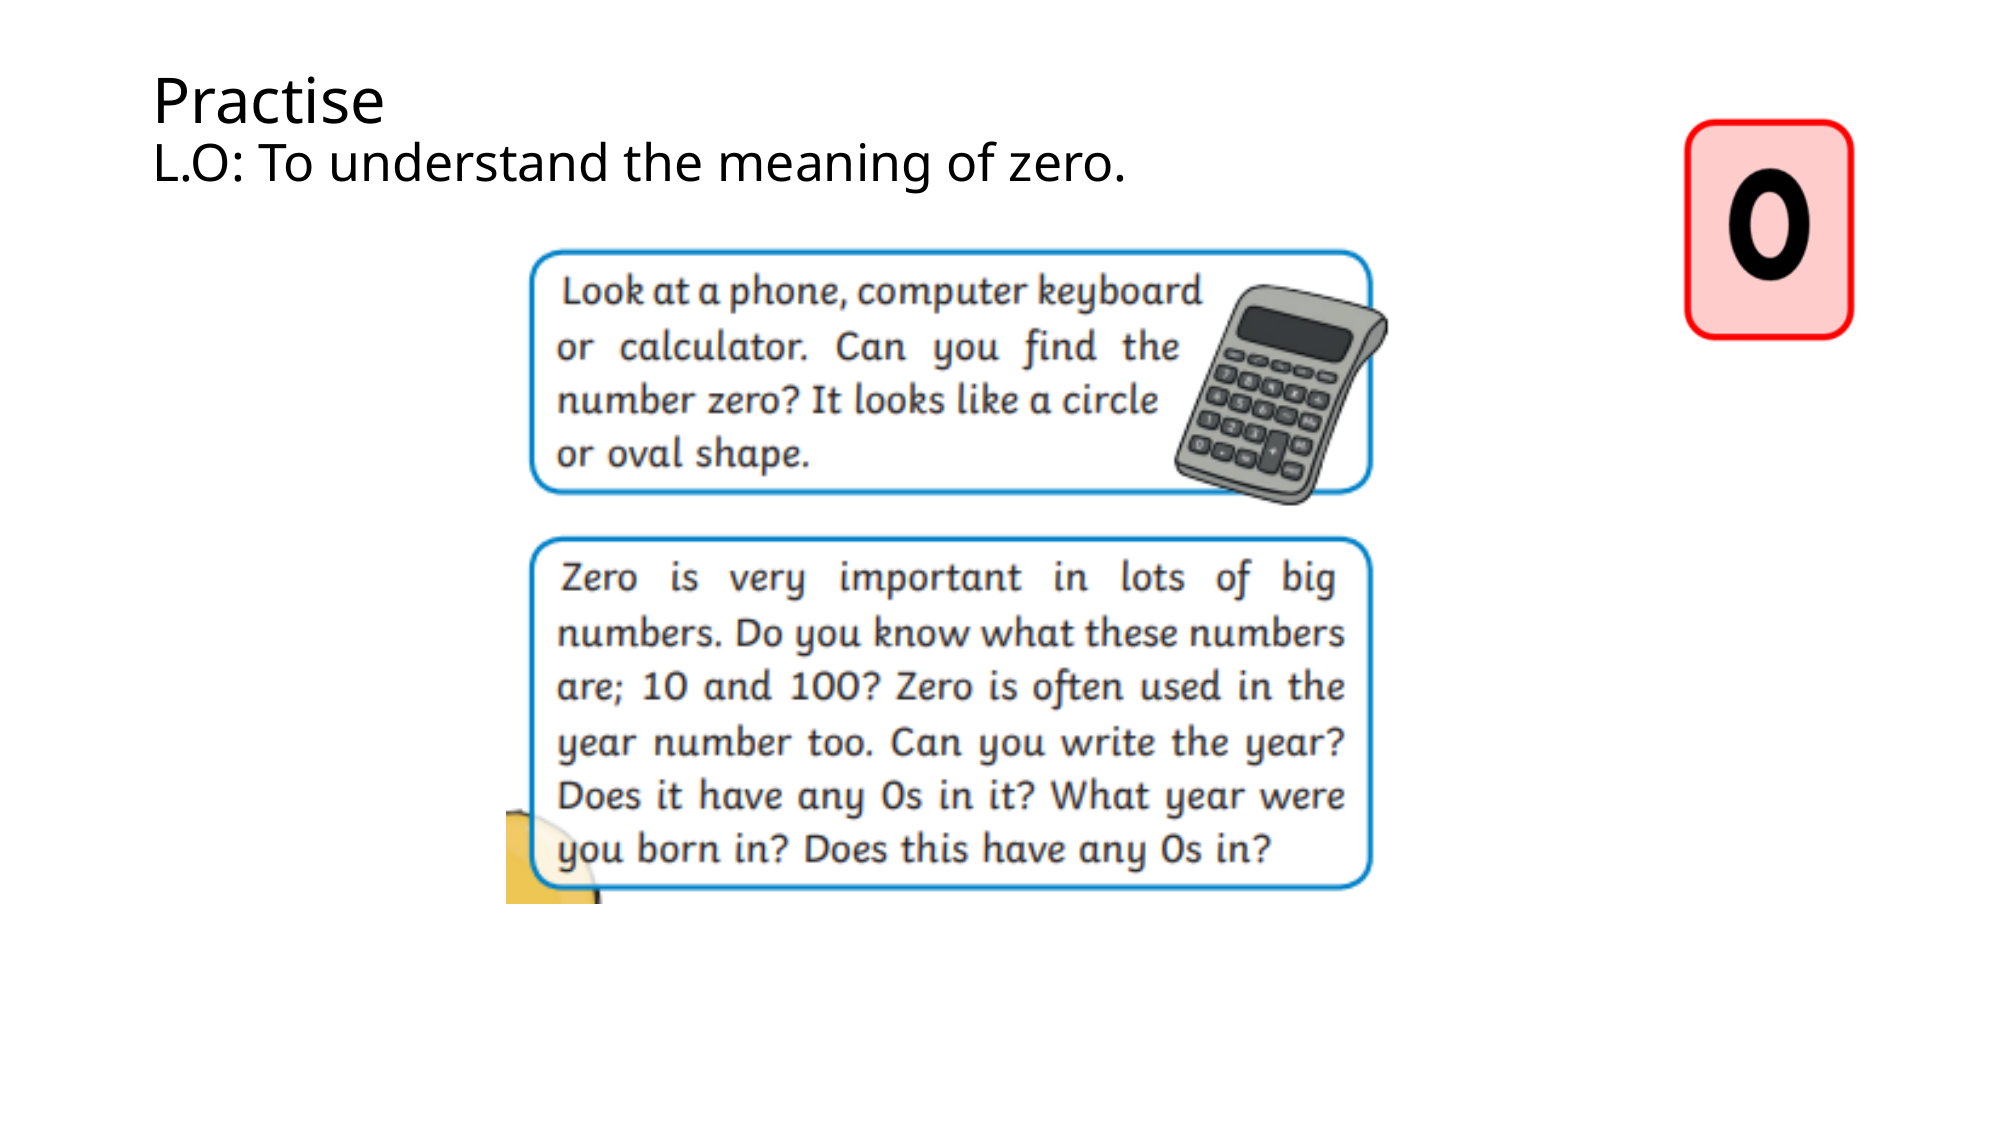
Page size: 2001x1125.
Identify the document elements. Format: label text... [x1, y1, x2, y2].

picture [1668, 109, 1869, 348]
title Practise L.O: To understand the meaning of zero. [137, 59, 1863, 278]
picture [506, 239, 1403, 904]
